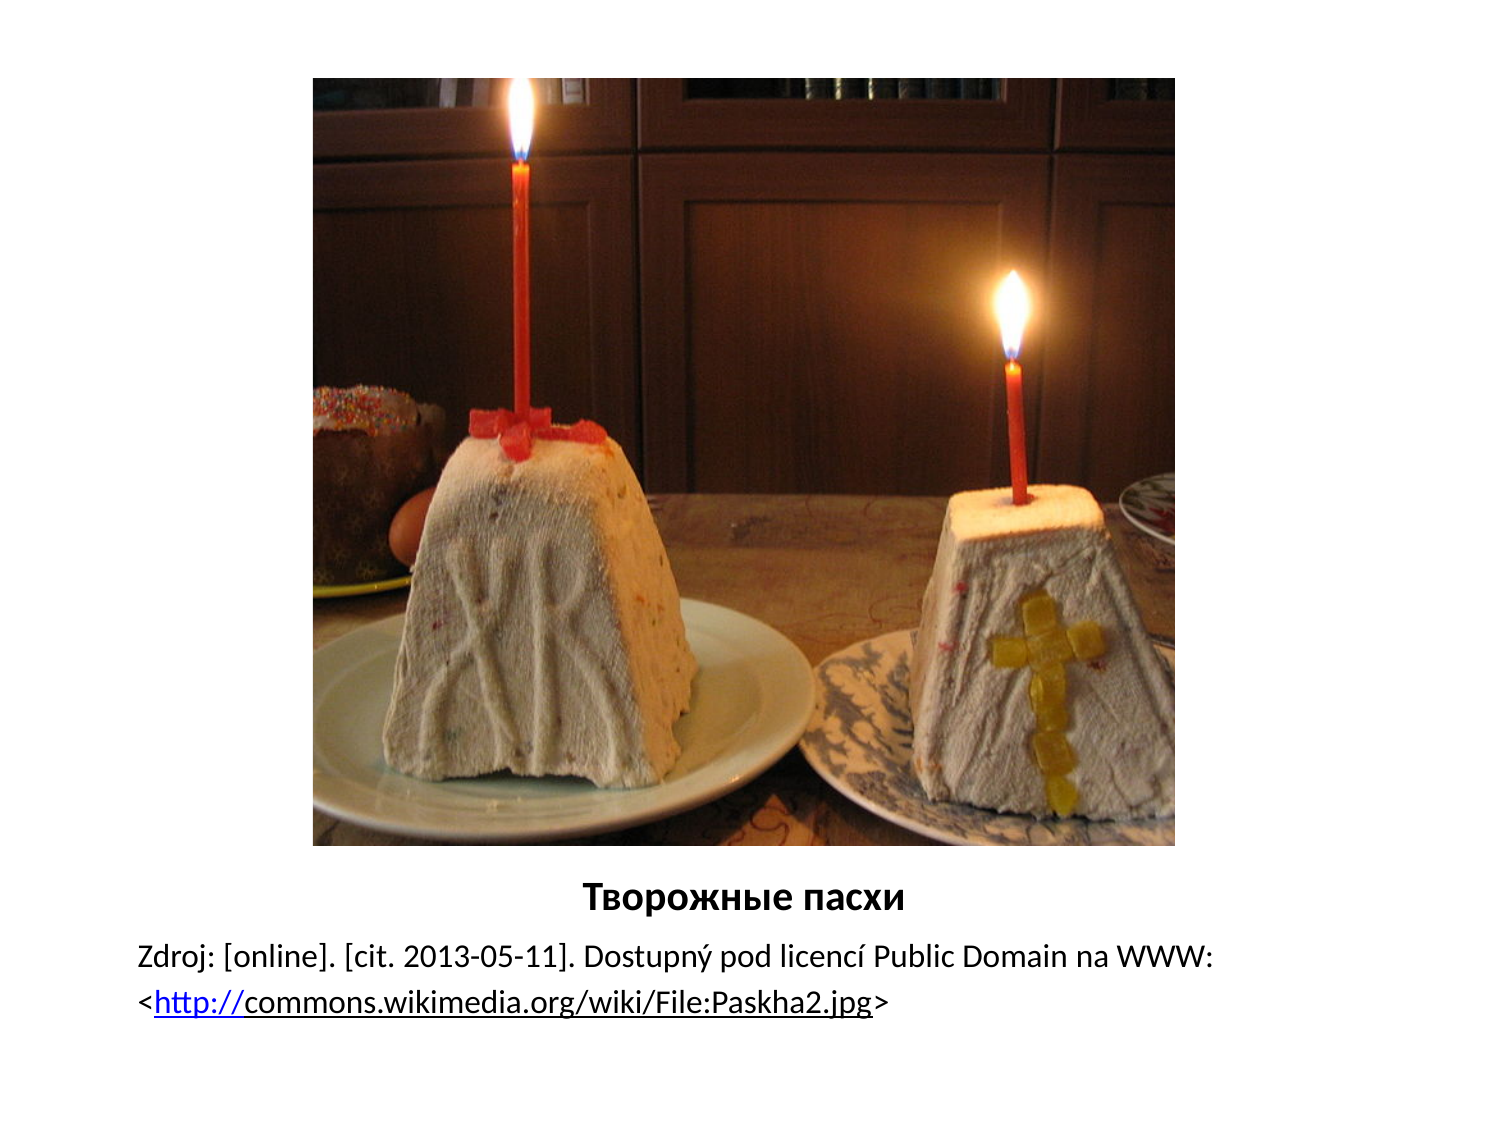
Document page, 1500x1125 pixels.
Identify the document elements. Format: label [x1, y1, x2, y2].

list [112, 926, 1376, 1059]
title [112, 856, 1376, 926]
picture [312, 77, 1176, 847]
